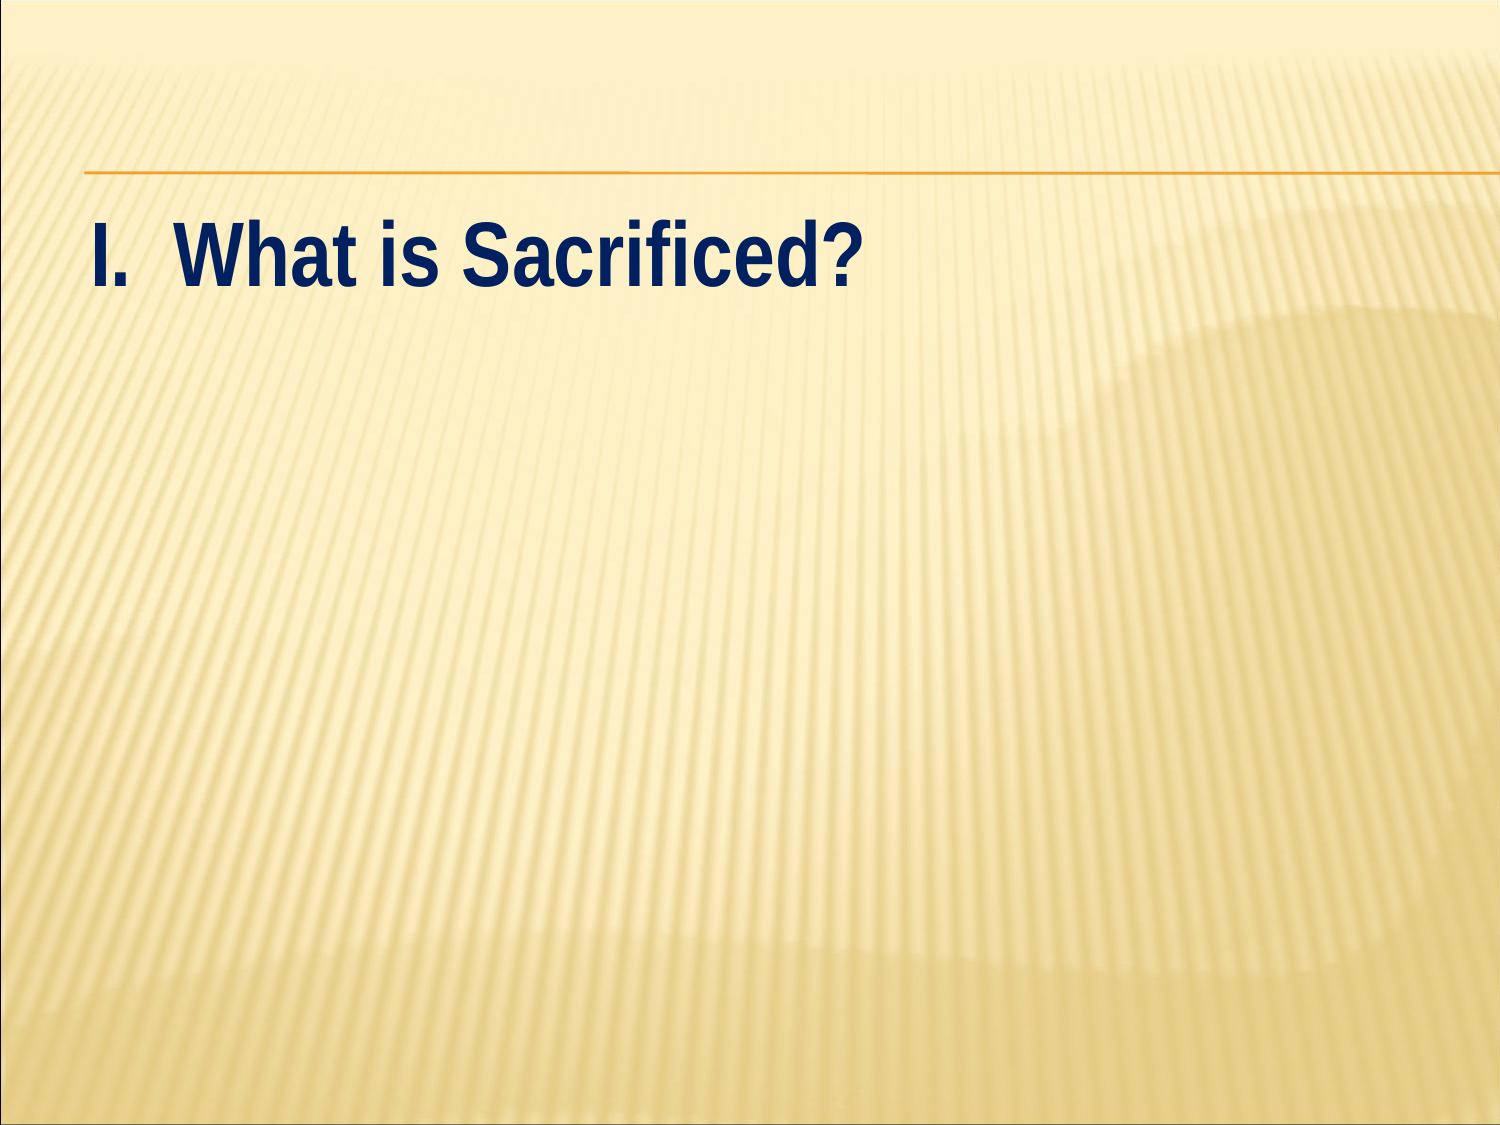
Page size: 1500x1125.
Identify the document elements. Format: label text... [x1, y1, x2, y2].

list I. What is Sacrificed? [75, 187, 1425, 950]
picture [0, 0, 1500, 1125]
